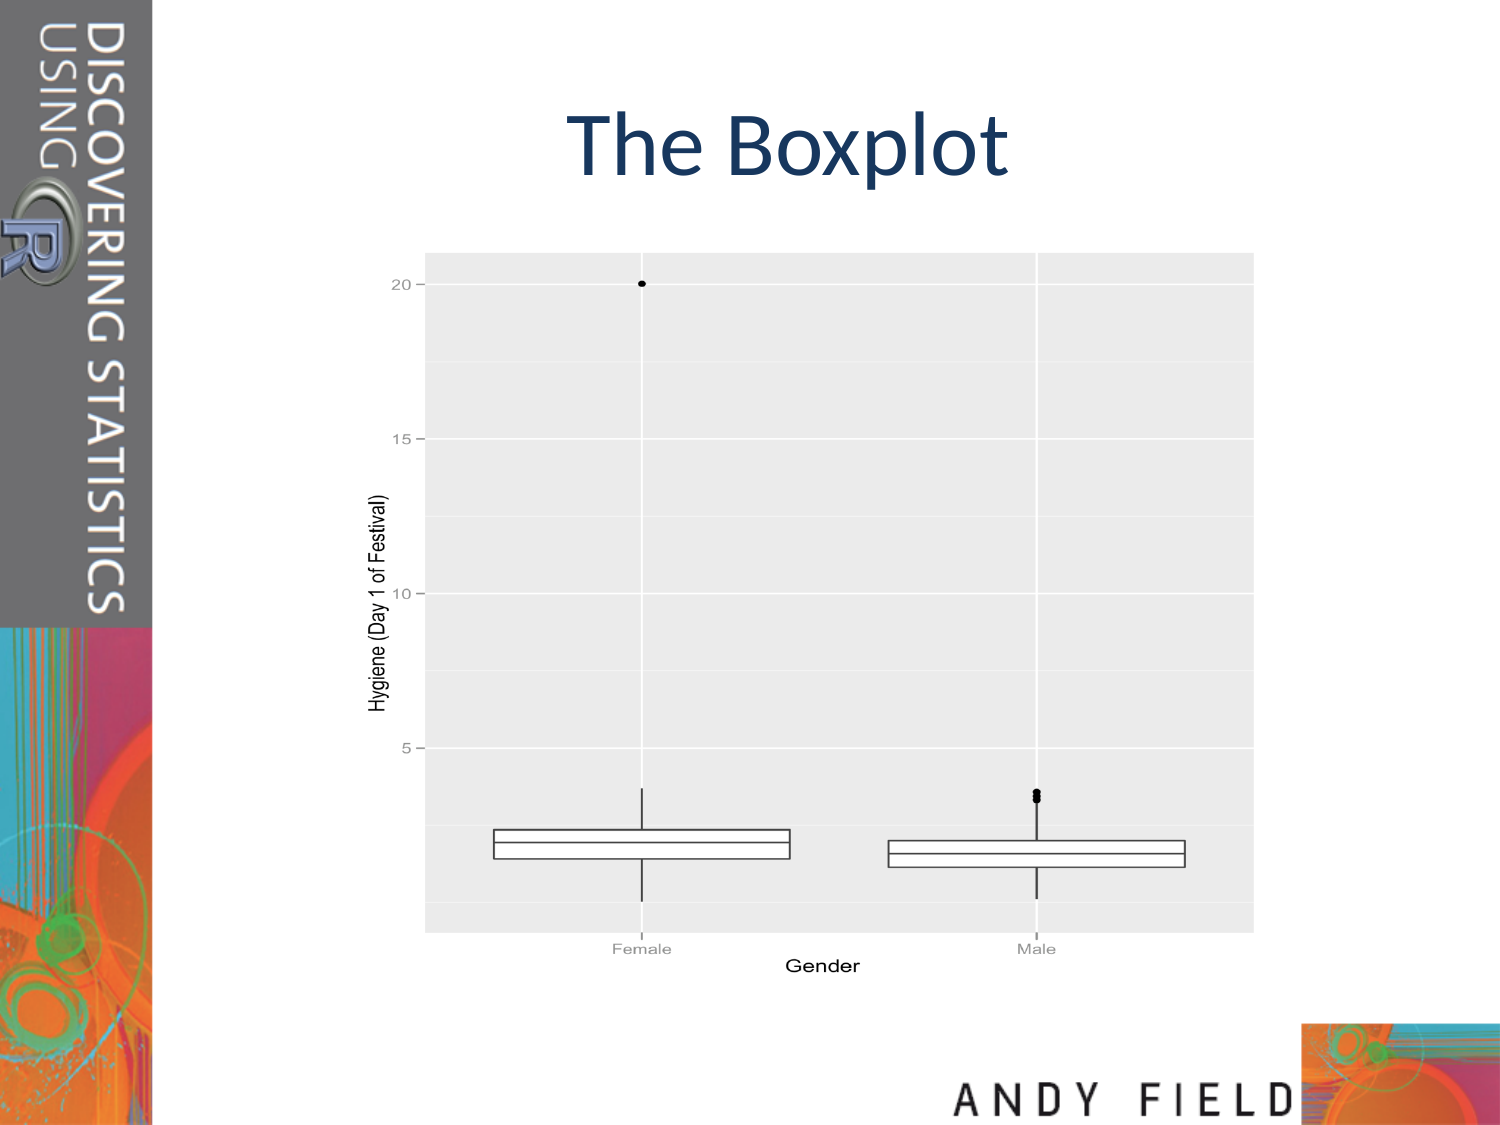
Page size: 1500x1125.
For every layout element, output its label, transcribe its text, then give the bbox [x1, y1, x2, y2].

picture [0, 0, 1500, 1125]
title The Boxplot [152, 45, 1425, 233]
